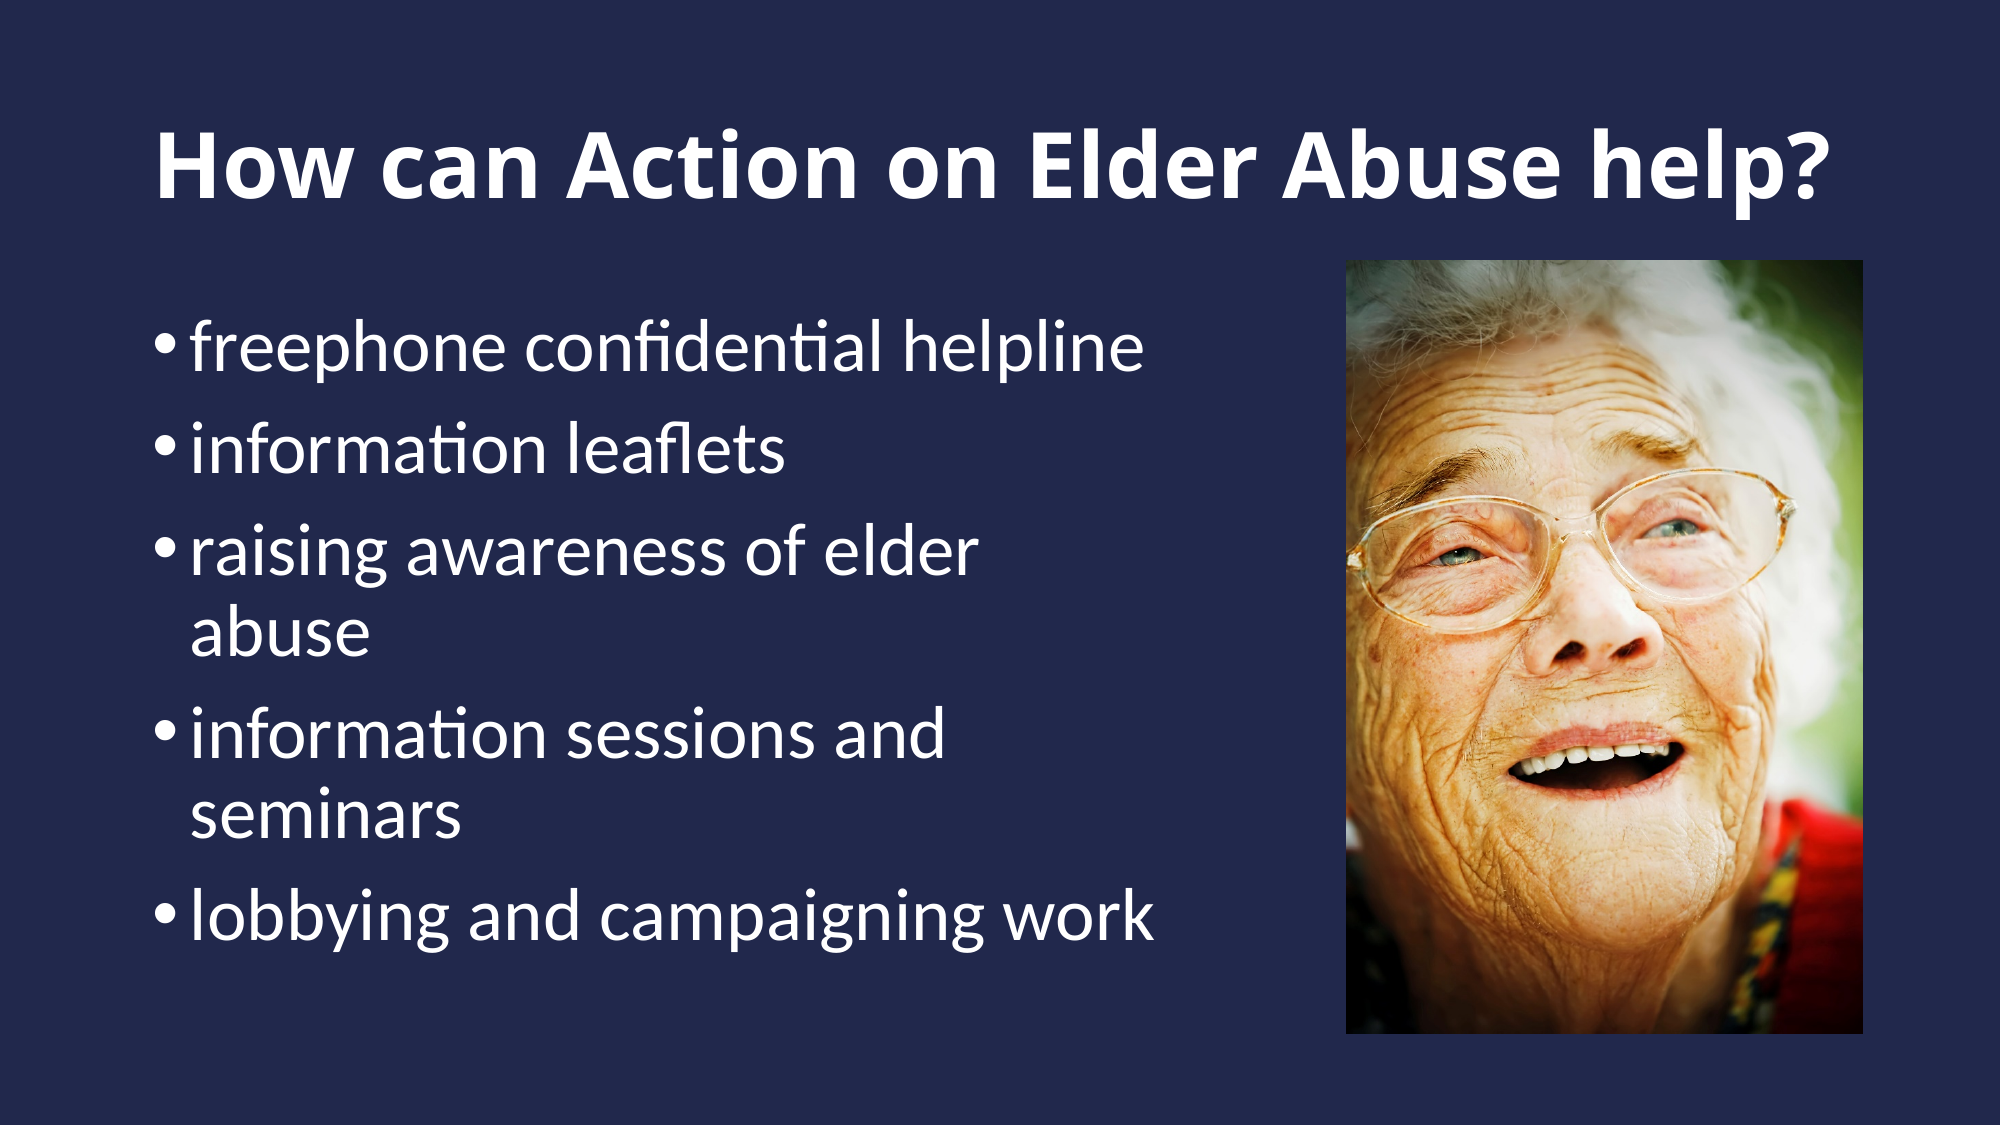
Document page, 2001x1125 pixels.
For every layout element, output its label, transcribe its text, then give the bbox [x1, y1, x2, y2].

picture [1346, 260, 1863, 1034]
title How can Action on Elder Abuse help? [137, 59, 1863, 278]
list freephone confidential helpline information leaflets raising awareness of elder abuse information sessions and seminars lobbying and campaigning work [137, 299, 1193, 1014]
